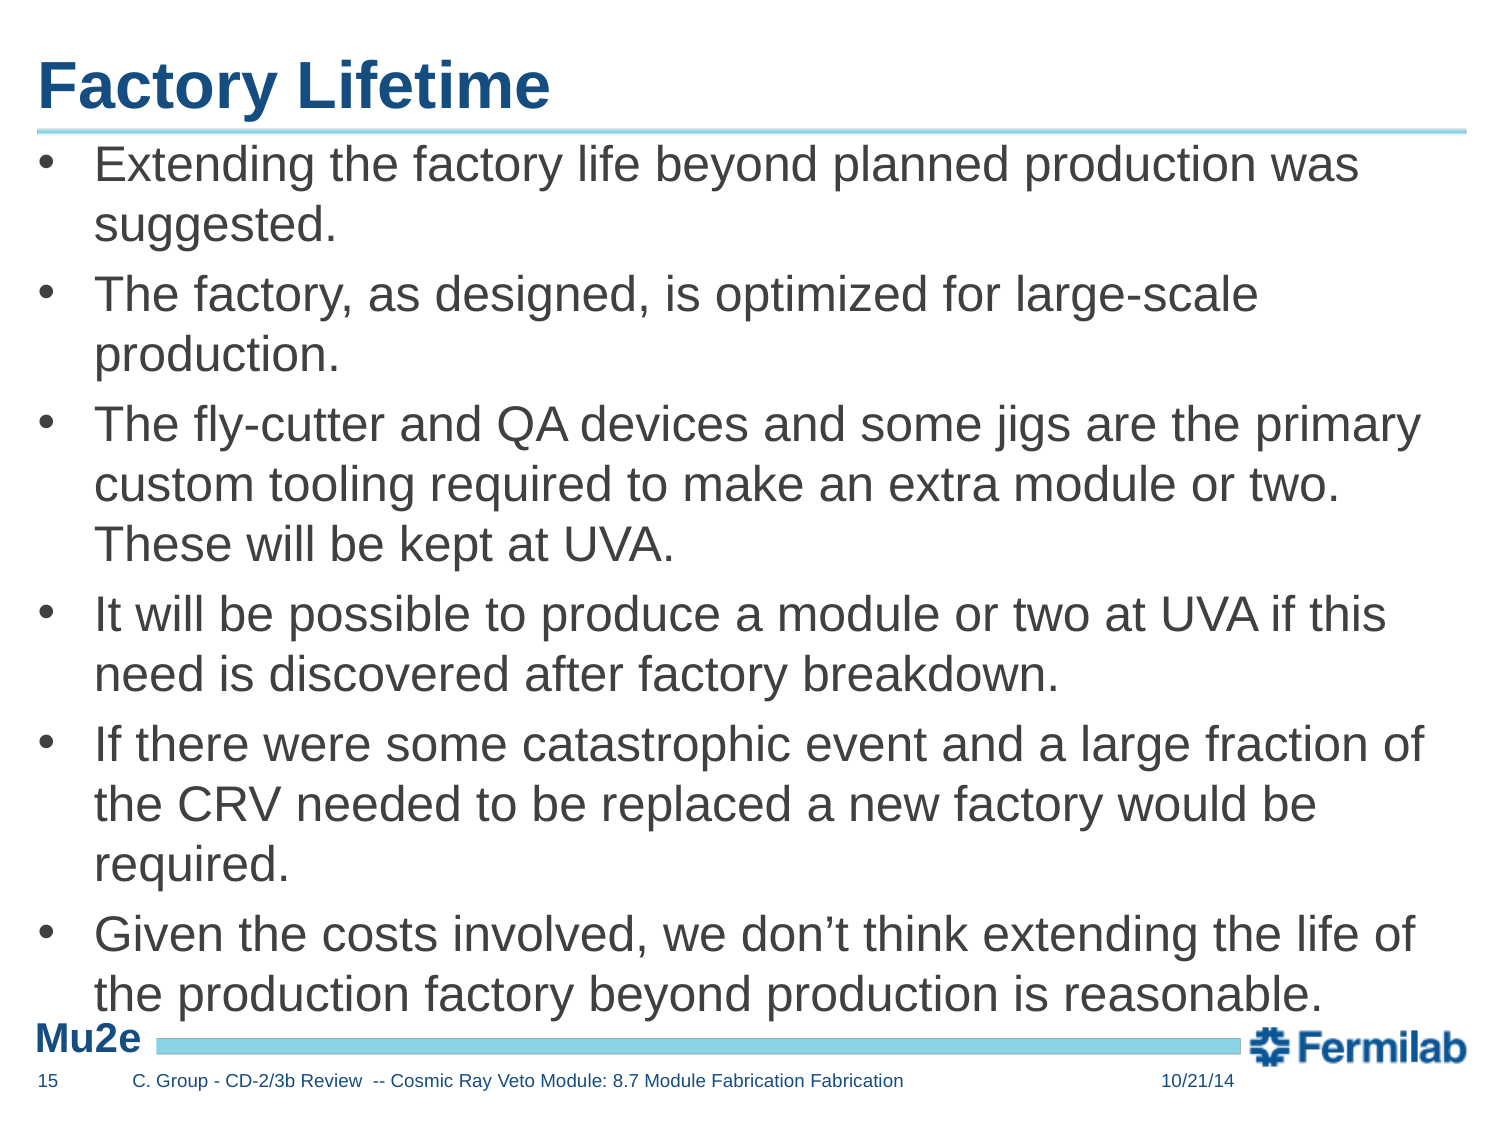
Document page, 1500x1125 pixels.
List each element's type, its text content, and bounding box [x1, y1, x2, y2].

list Extending the factory life beyond planned production was suggested. The factory, as designed, is optimized for large-scale production. The fly-cutter and QA devices and some jigs are the primary custom tooling required to make an extra module or two. These will be kept at UVA. It will be possible to produce a module or two at UVA if this need is discovered after factory breakdown. If there were some catastrophic event and a large fraction of the CRV needed to be replaced a new factory would be required. Given the costs involved, we don’t think extending the life of the production factory beyond production is reasonable. [37, 131, 1461, 950]
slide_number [1058, 1068, 1235, 1109]
footer C. Group - CD-2/3b Review -- Cosmic Ray Veto Module: 8.7 Module Fabrication Fabrication [132, 1068, 1014, 1109]
title Factory Lifetime [37, 17, 1463, 123]
slide_number 15 [37, 1068, 111, 1109]
